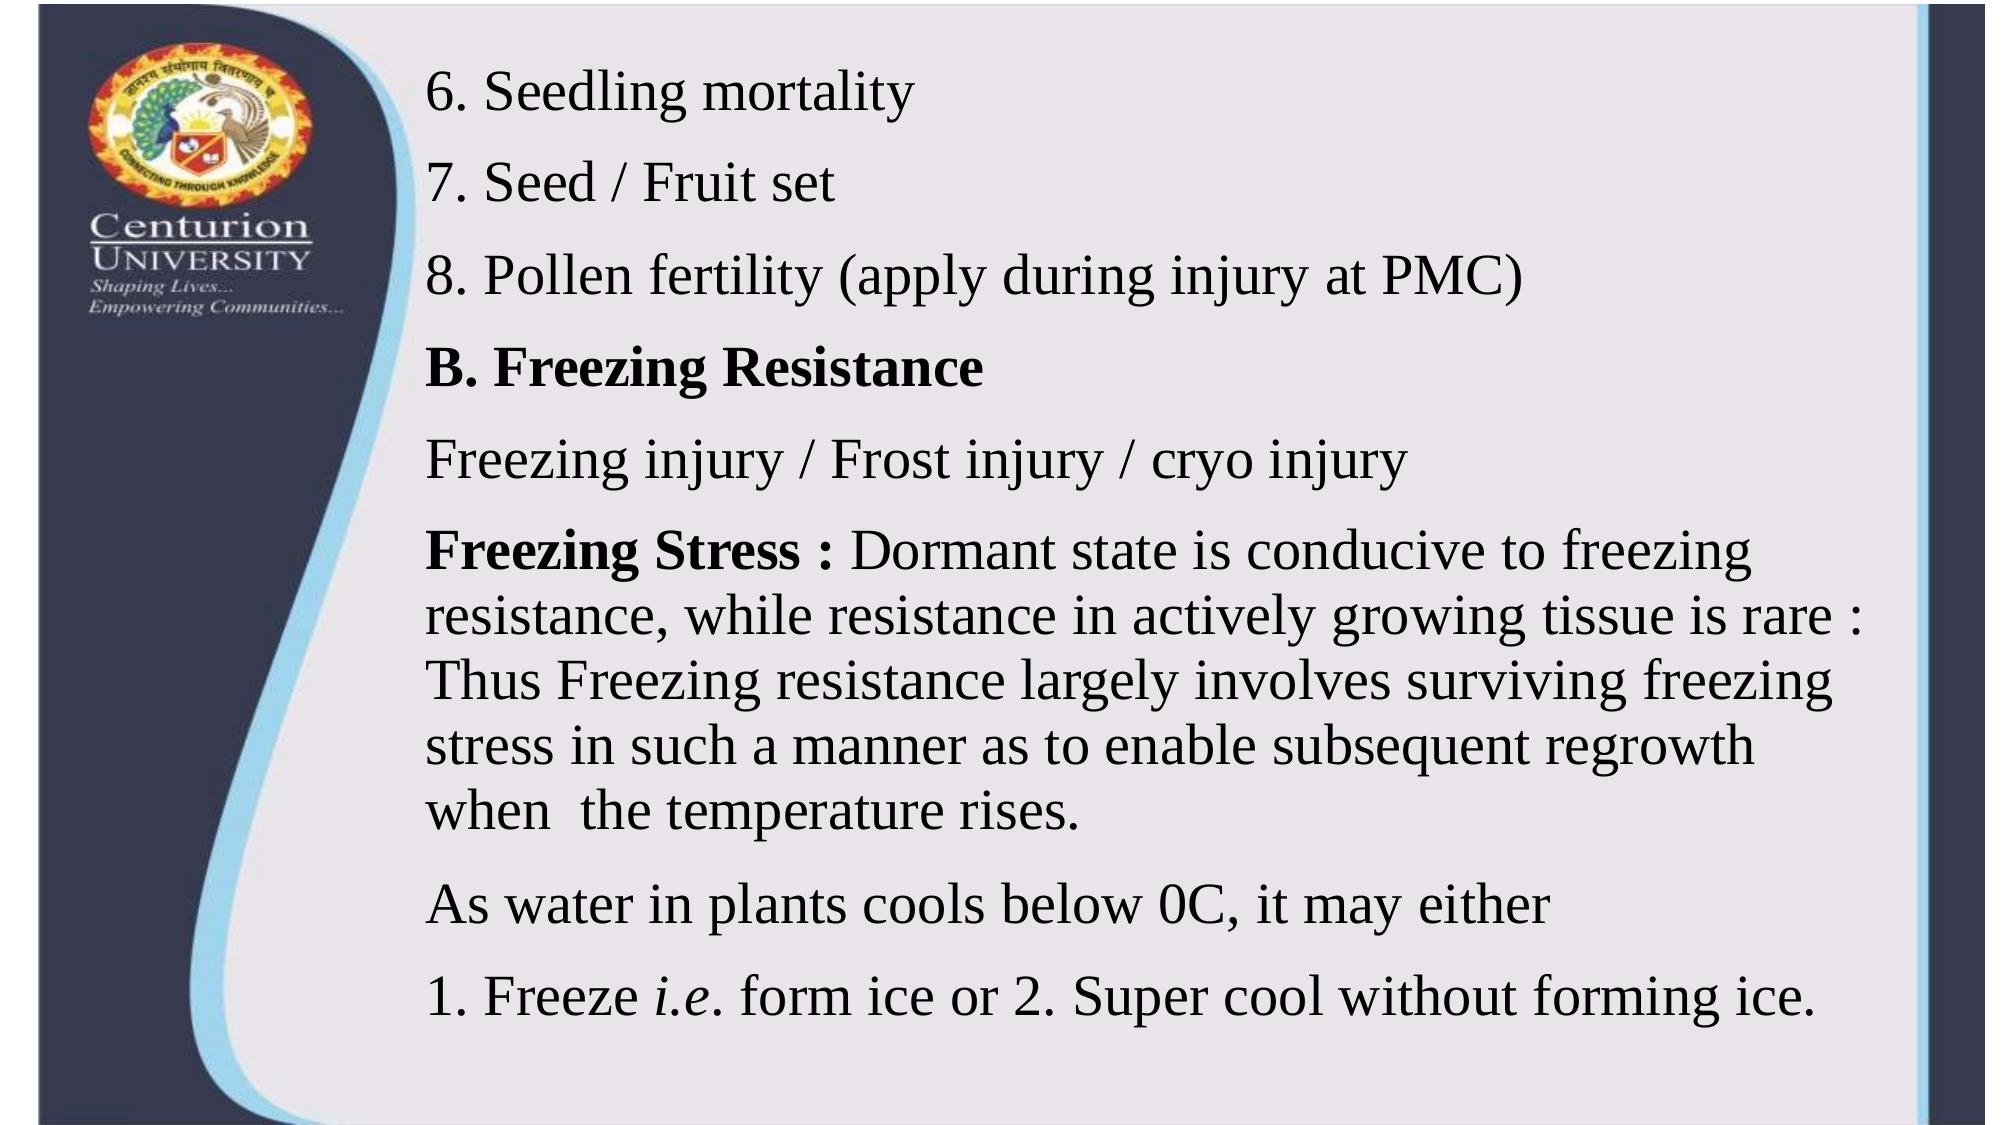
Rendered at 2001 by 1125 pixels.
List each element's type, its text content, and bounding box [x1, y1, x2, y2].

picture [38, 4, 1985, 1125]
text_box Seedling mortality Seed / Fruit set Pollen fertility (apply during injury at PMC) B. Freezing Resistance Freezing injury / Frost injury / cryo injury Freezing Stress : Dormant state is conducive to freezing resistance, while resistance in actively growing tissue is rare : Thus Freezing resistance largely involves surviving freezing stress in such a manner as to enable subsequent regrowth when the temperature rises. As water in plants cools below 0C, it may either 1. Freeze i.e. form ice or 2. Super cool without forming ice. [423, 27, 1897, 1027]
